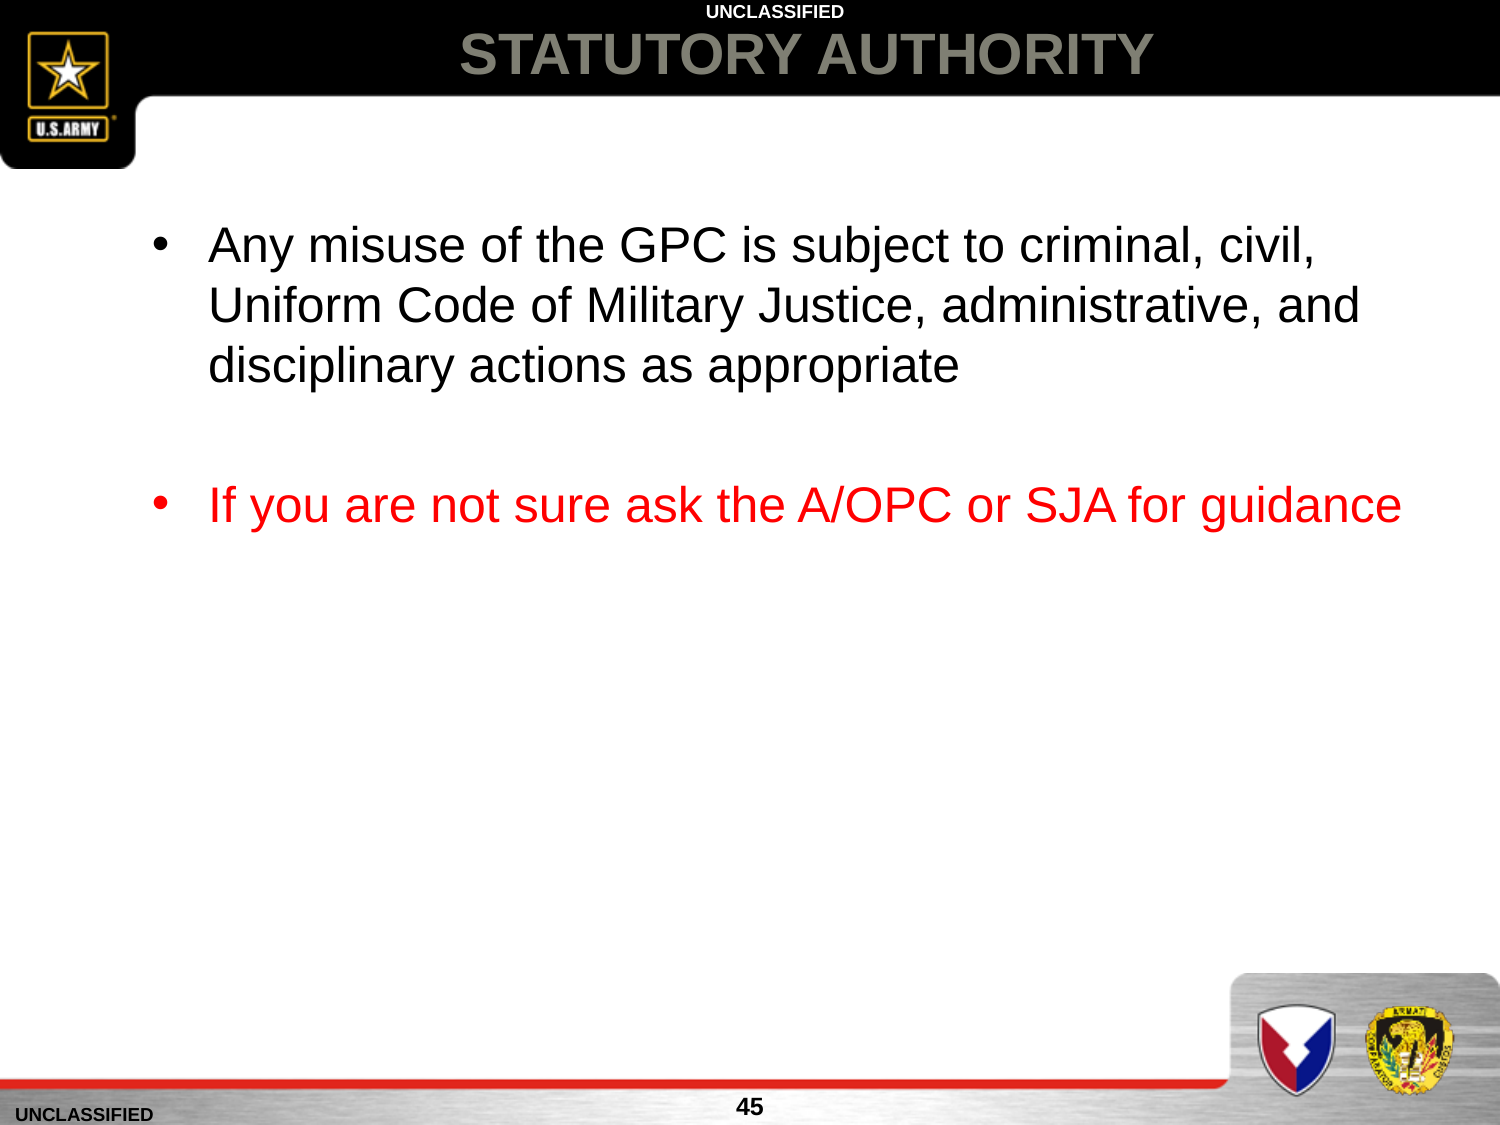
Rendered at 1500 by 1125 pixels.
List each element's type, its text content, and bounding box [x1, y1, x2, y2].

slide_number 45 [567, 1106, 933, 1121]
text_box Any misuse of the GPC is subject to criminal, civil, Uniform Code of Military Justice, administrative, and disciplinary actions as appropriate If you are not sure ask the A/OPC or SJA for guidance [137, 205, 1488, 1106]
picture [0, 973, 1500, 1125]
title STATUTORY AUTHORITY [137, 17, 1443, 96]
picture [0, 0, 1500, 169]
